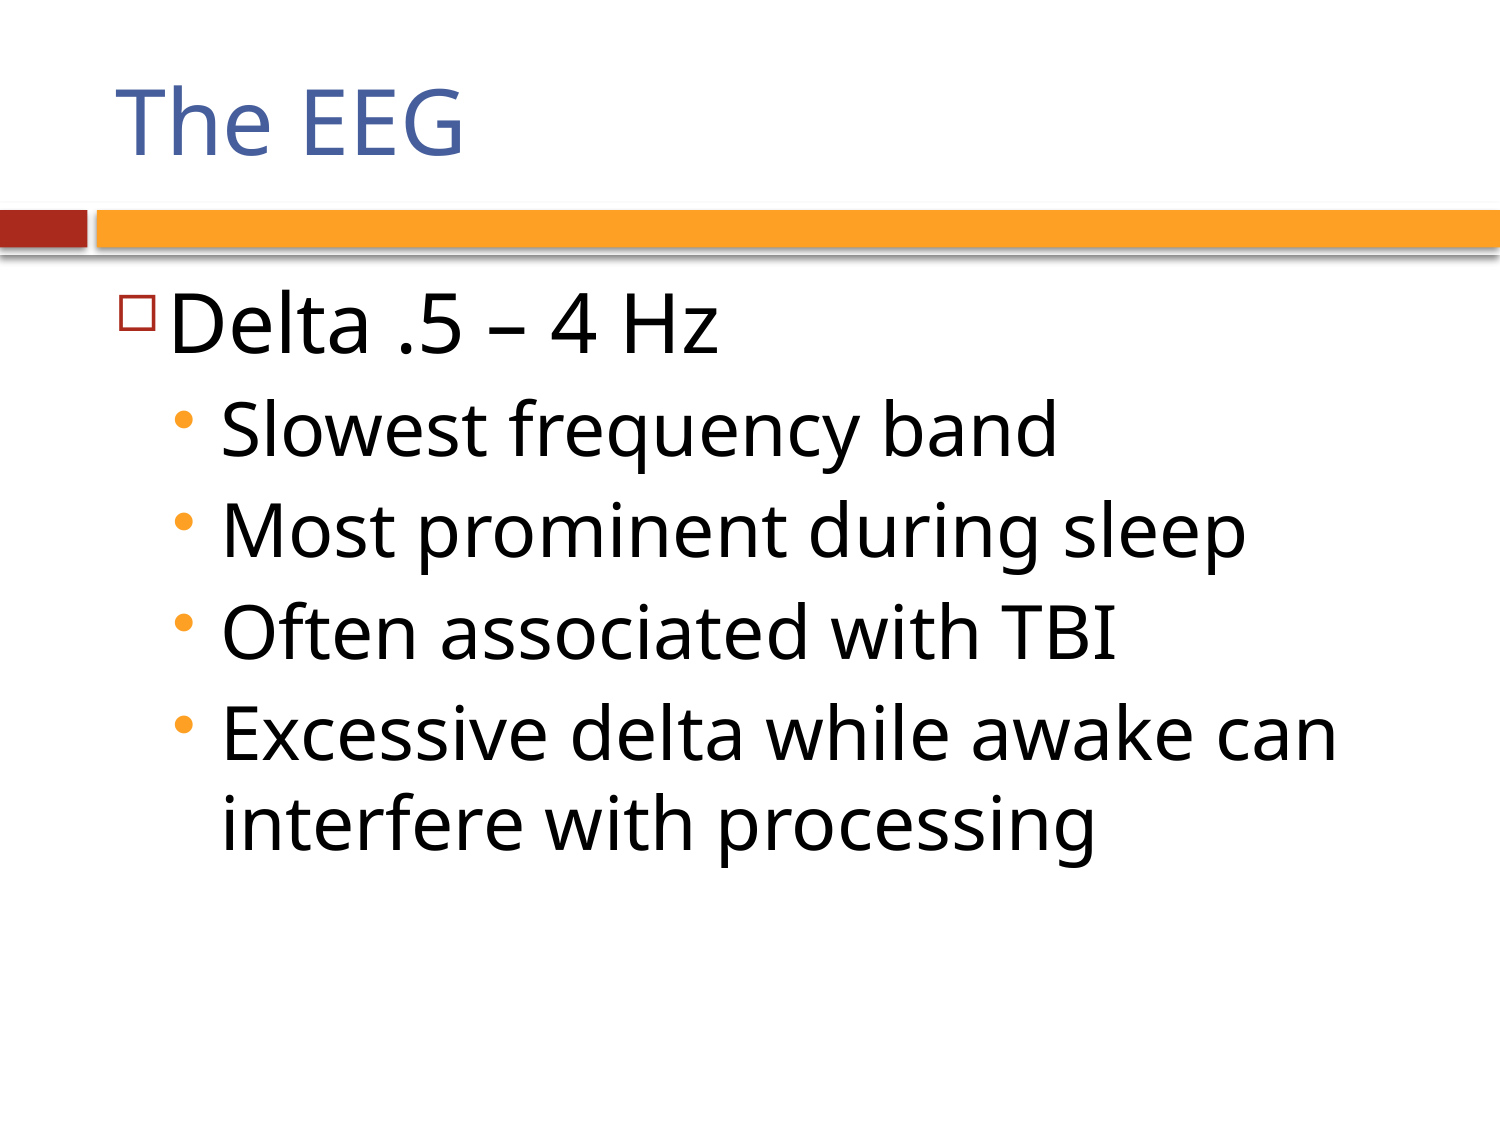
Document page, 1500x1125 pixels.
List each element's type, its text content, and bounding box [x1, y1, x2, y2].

title The EEG [100, 37, 1438, 200]
list Delta .5 – 4 Hz Slowest frequency band Most prominent during sleep Often associated with TBI Excessive delta while awake can interfere with processing [100, 262, 1438, 1000]
